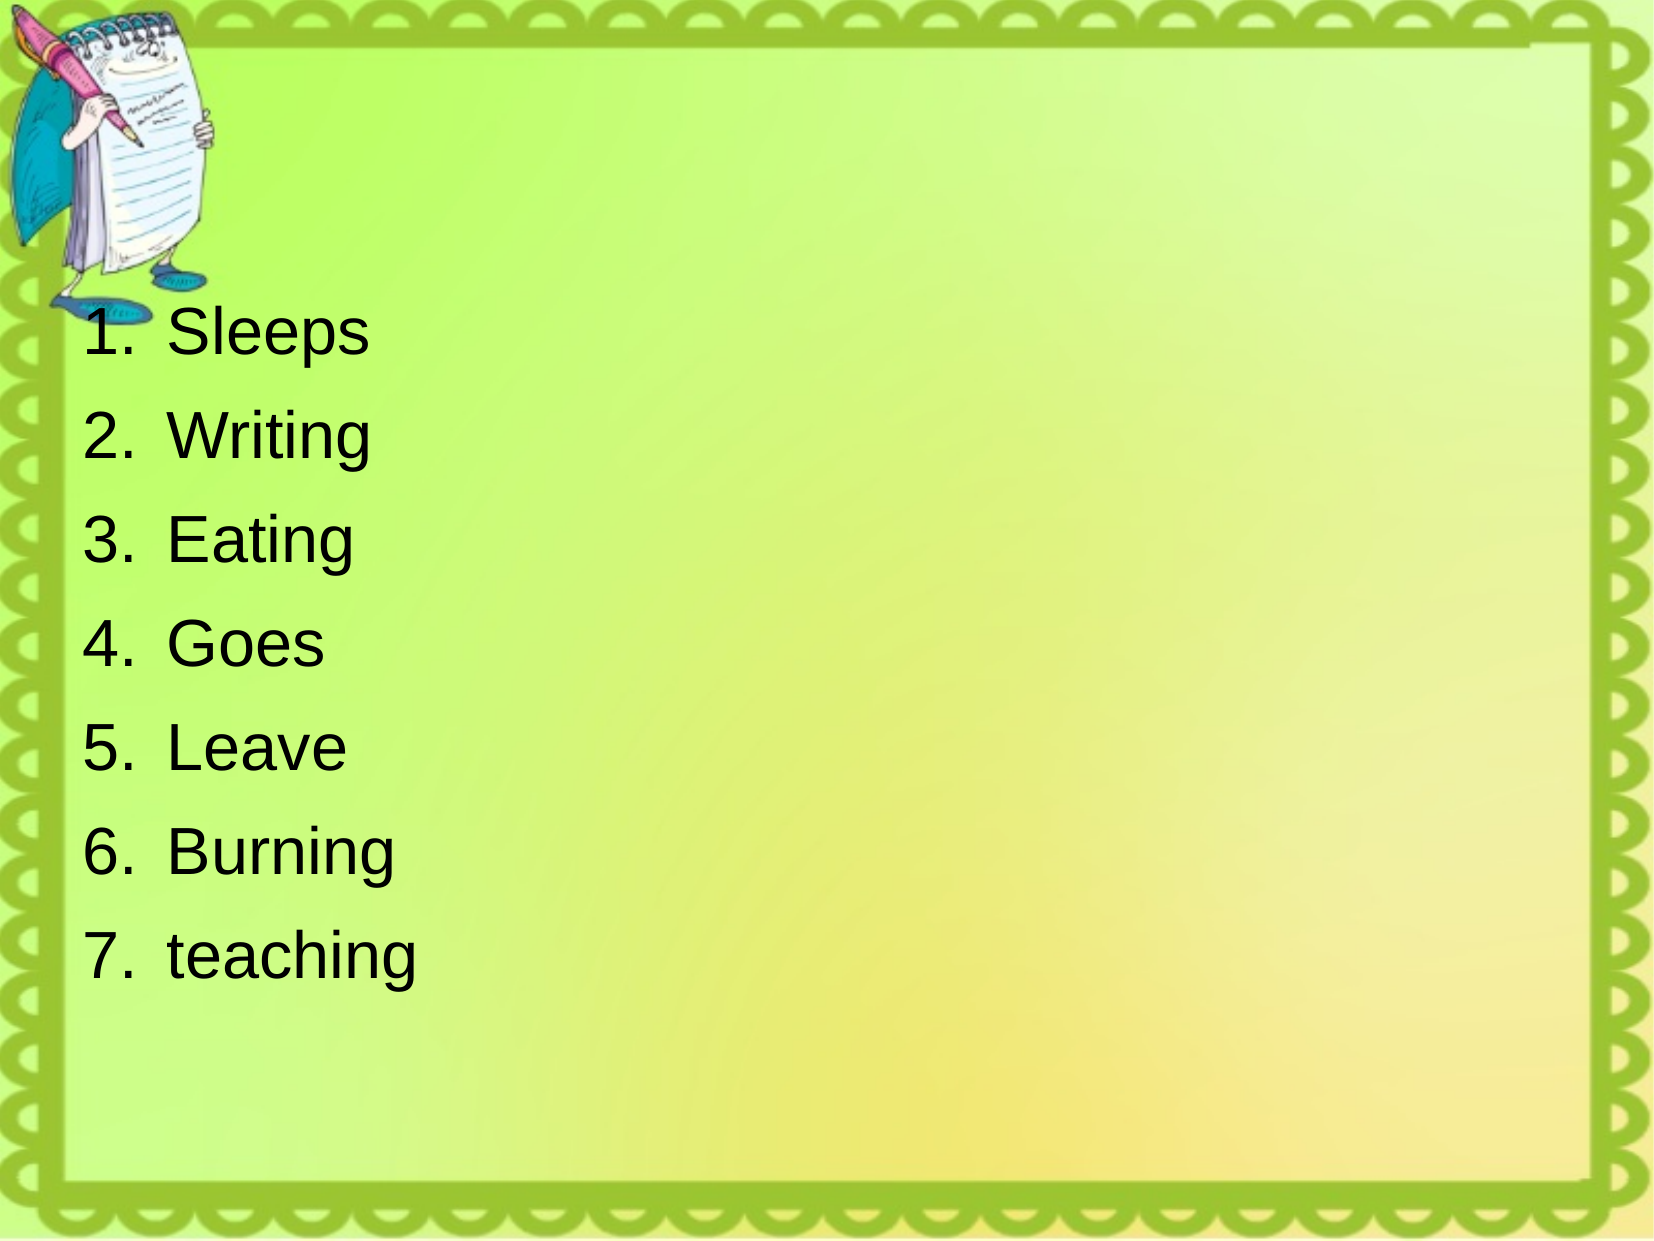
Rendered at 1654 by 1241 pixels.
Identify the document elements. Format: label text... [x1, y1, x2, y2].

list Sleeps Writing Eating Goes Leave Burning teaching [82, 289, 1571, 1109]
picture [0, 0, 1654, 1241]
